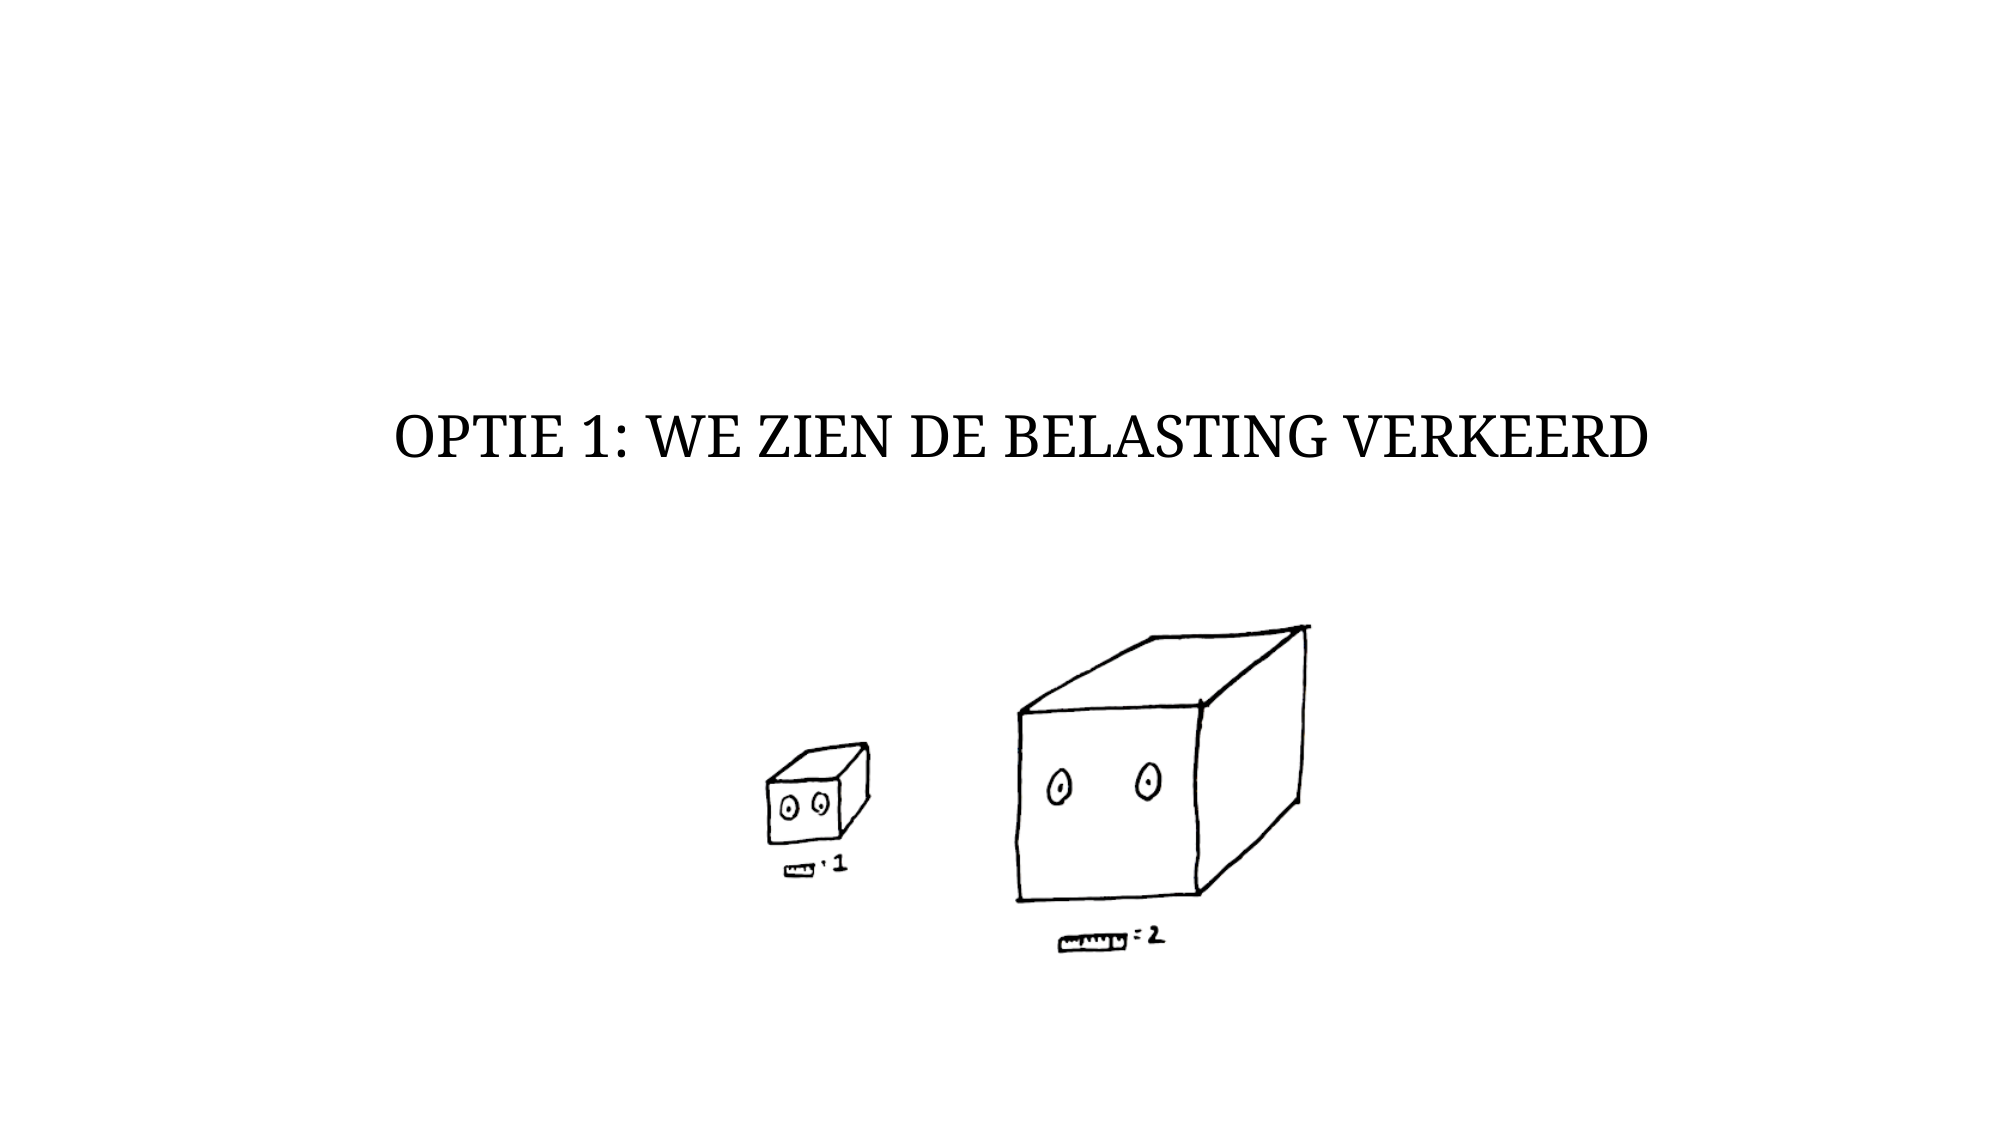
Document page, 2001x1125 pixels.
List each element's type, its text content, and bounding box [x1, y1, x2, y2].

picture [716, 596, 1329, 997]
text_box OPTIE 1: WE ZIEN DE BELASTING VERKEERD [378, 392, 1667, 477]
